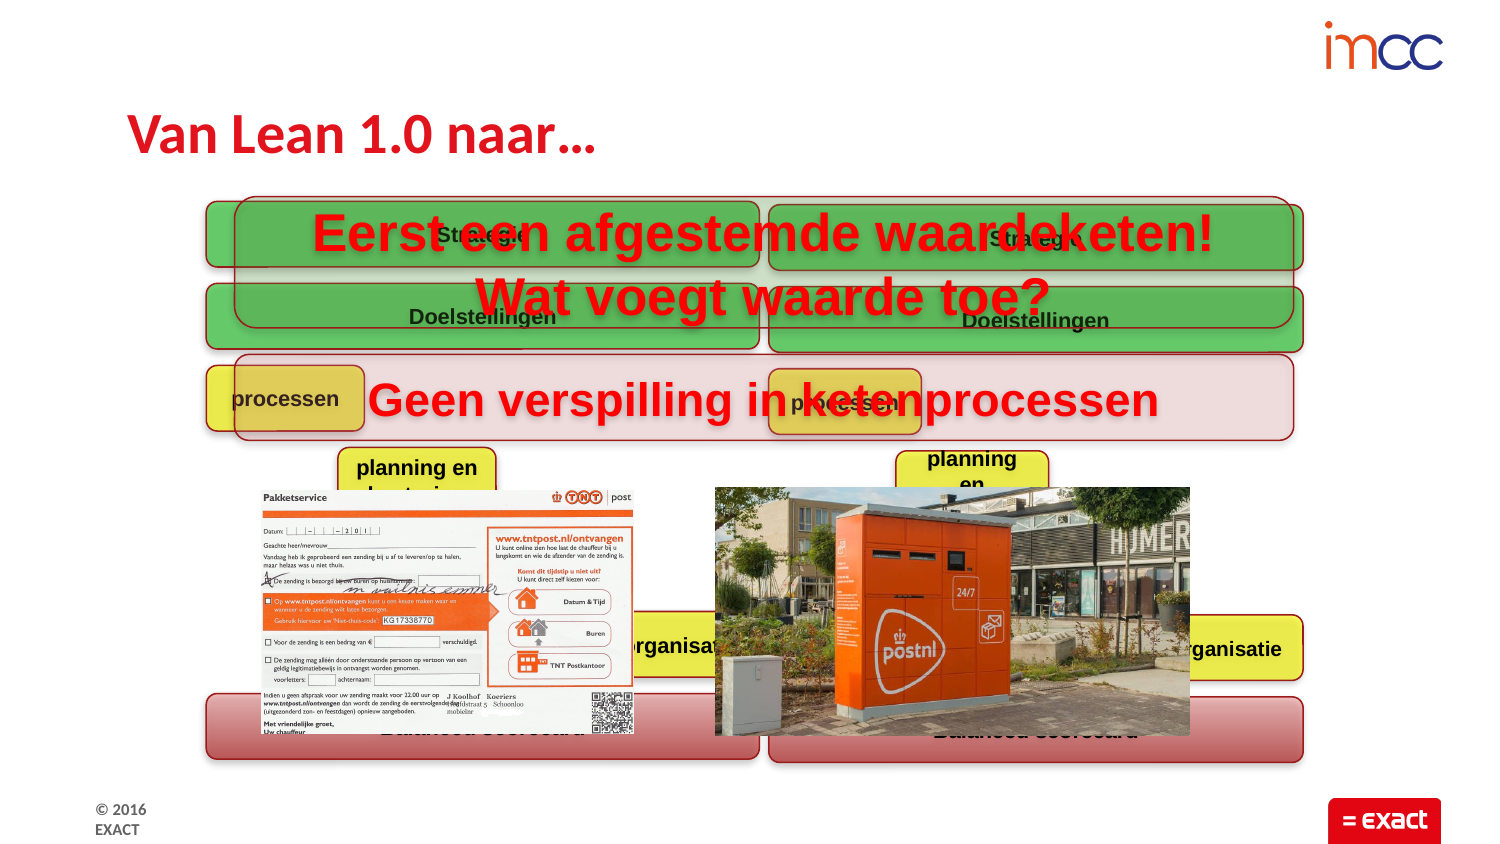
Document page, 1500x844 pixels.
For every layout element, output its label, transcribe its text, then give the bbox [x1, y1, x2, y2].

picture [260, 489, 635, 734]
title Van Lean 1.0 naar… [112, 94, 1424, 183]
picture [1325, 21, 1443, 70]
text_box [205, 201, 760, 760]
picture [714, 487, 1190, 736]
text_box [768, 204, 1304, 763]
picture [1321, 798, 1441, 844]
text_box Eerst een afgestemde waardeketen! Wat voegt waarde toe? [244, 195, 1289, 207]
